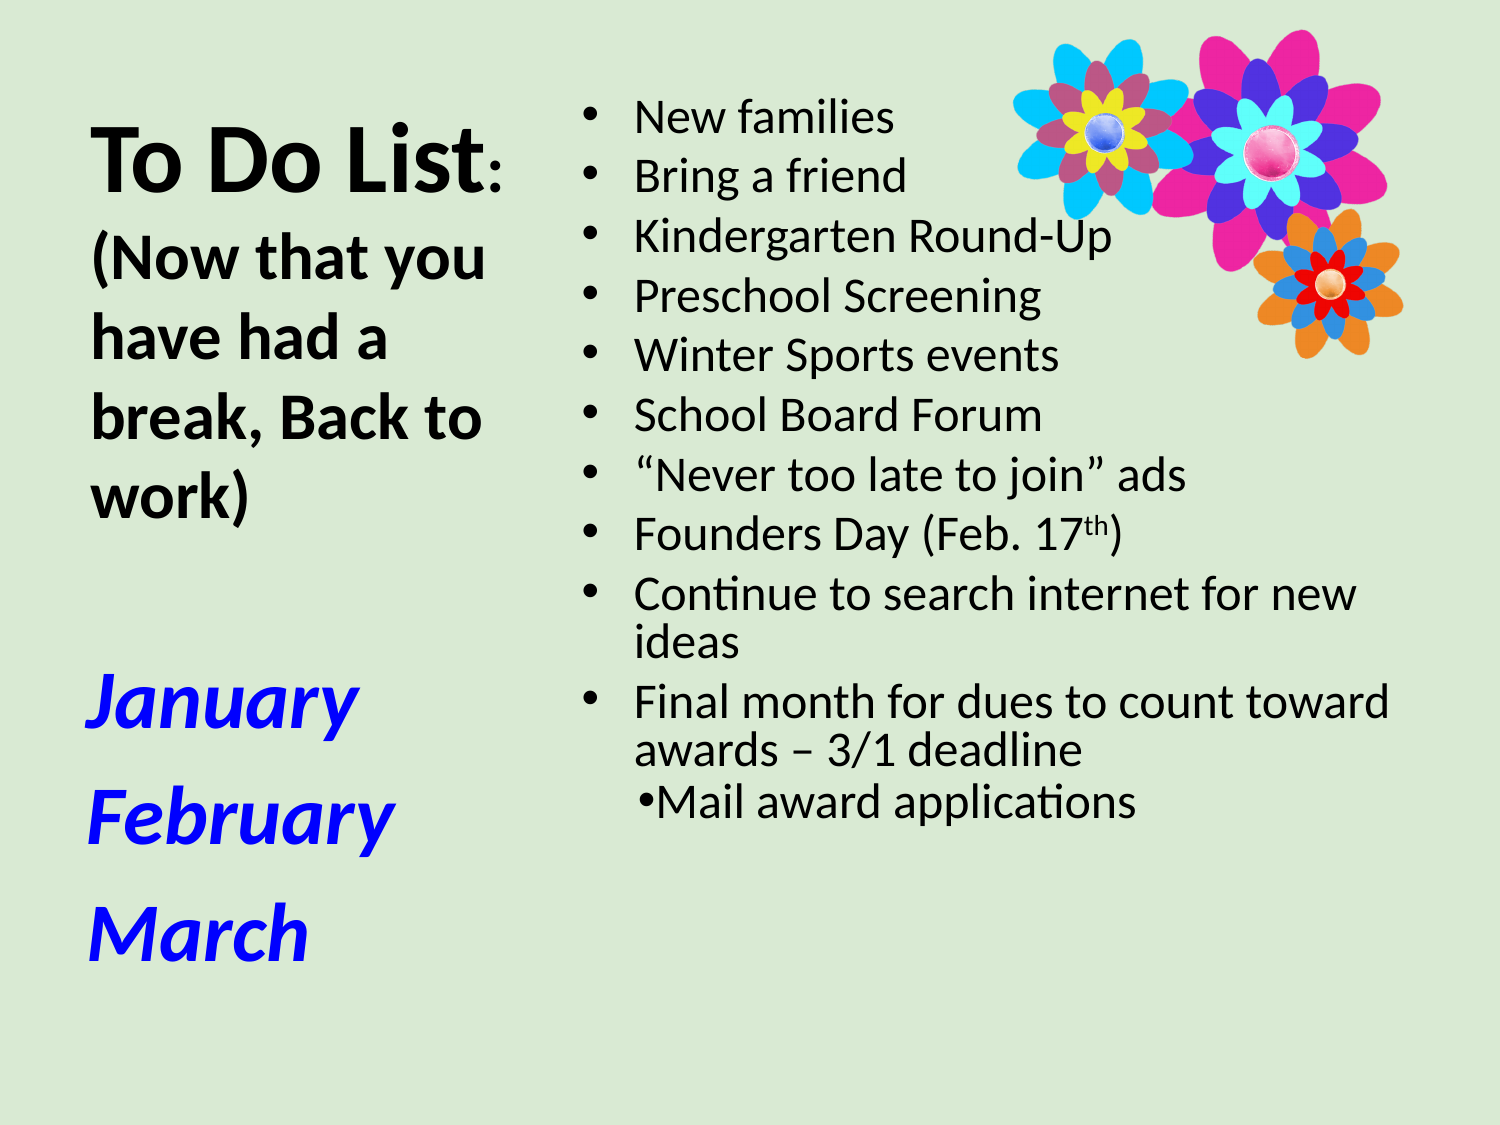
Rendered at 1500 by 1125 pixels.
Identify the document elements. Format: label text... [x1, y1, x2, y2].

list January February March [71, 637, 572, 1088]
title To Do List: (Now that you have had a break, Back to work) [75, 239, 562, 540]
picture [965, 0, 1476, 383]
list New families Bring a friend Kindergarten Round-Up Preschool Screening Winter Sports events School Board Forum “Never too late to join” ads Founders Day (Feb. 17th) Continue to search internet for new ideas Final month for dues to count toward awards – 3/1 deadline Mail award applications [562, 87, 1450, 1075]
